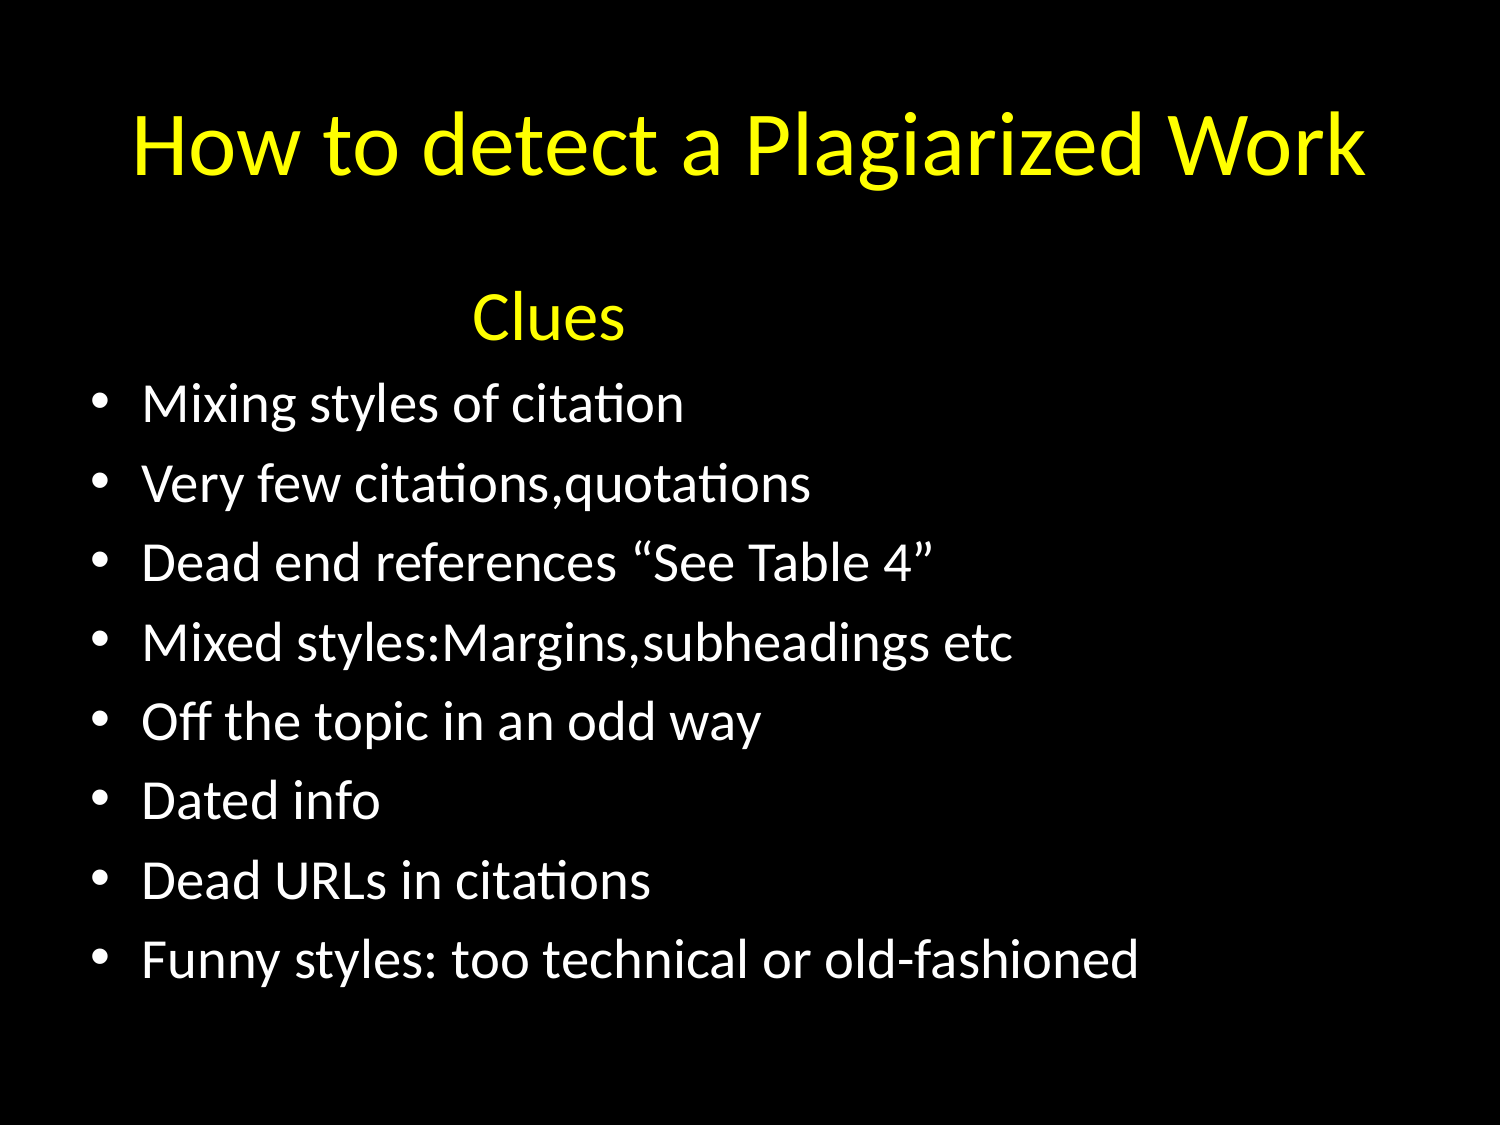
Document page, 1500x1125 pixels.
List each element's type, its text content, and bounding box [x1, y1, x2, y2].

list Clues Mixing styles of citation Very few citations,quotations Dead end references “See Table 4” Mixed styles:Margins,subheadings etc Off the topic in an odd way Dated info Dead URLs in citations Funny styles: too technical or old-fashioned [75, 262, 1425, 1005]
title How to detect a Plagiarized Work [75, 45, 1425, 233]
